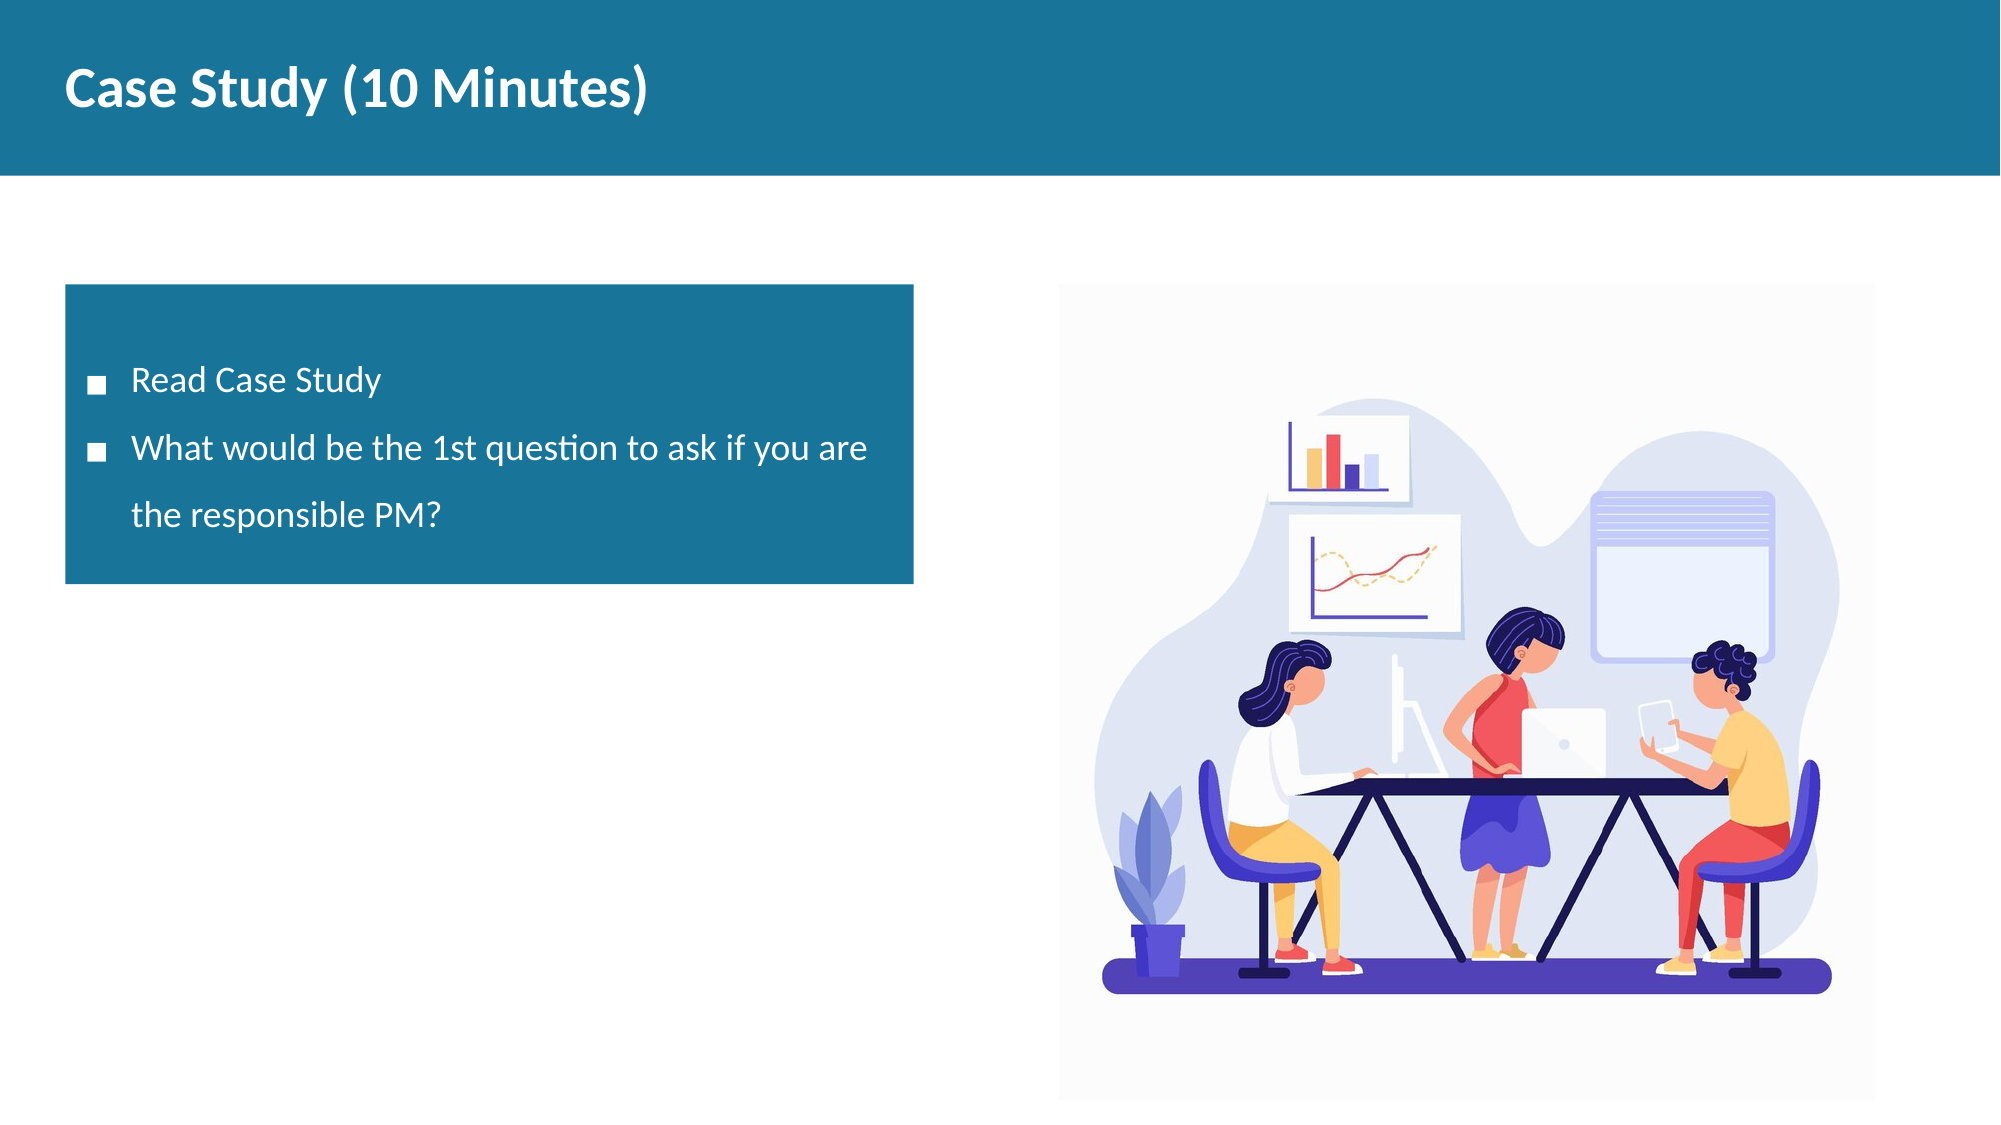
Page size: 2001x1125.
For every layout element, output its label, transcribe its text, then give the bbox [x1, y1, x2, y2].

list Read Case Study What would be the 1st question to ask if you are the responsible PM? [65, 284, 914, 585]
picture [1058, 284, 1875, 1101]
title Case Study (10 Minutes) [65, 28, 1935, 140]
